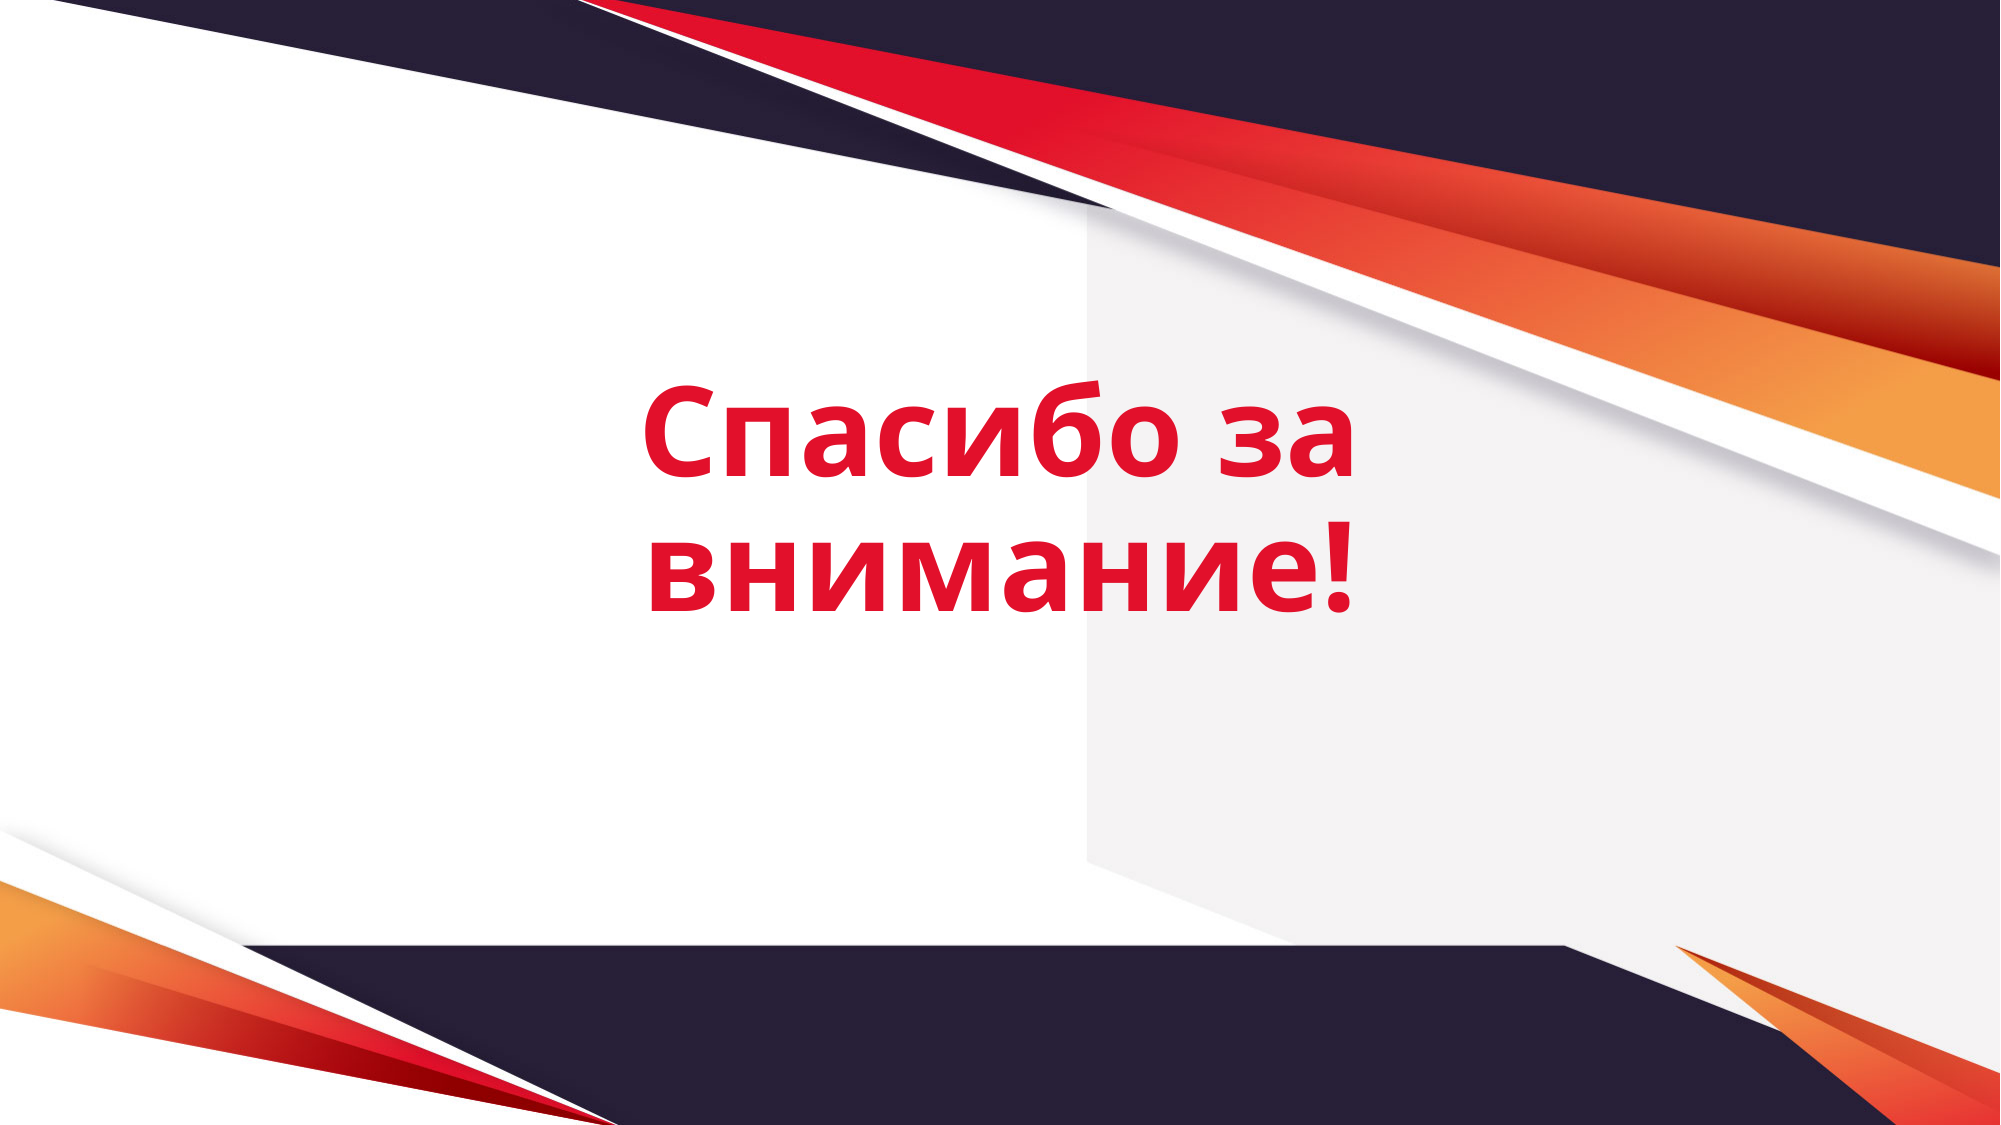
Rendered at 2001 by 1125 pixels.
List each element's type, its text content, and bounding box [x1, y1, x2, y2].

title Спасибо за внимание! [249, 478, 1750, 647]
picture [0, 0, 2000, 1125]
